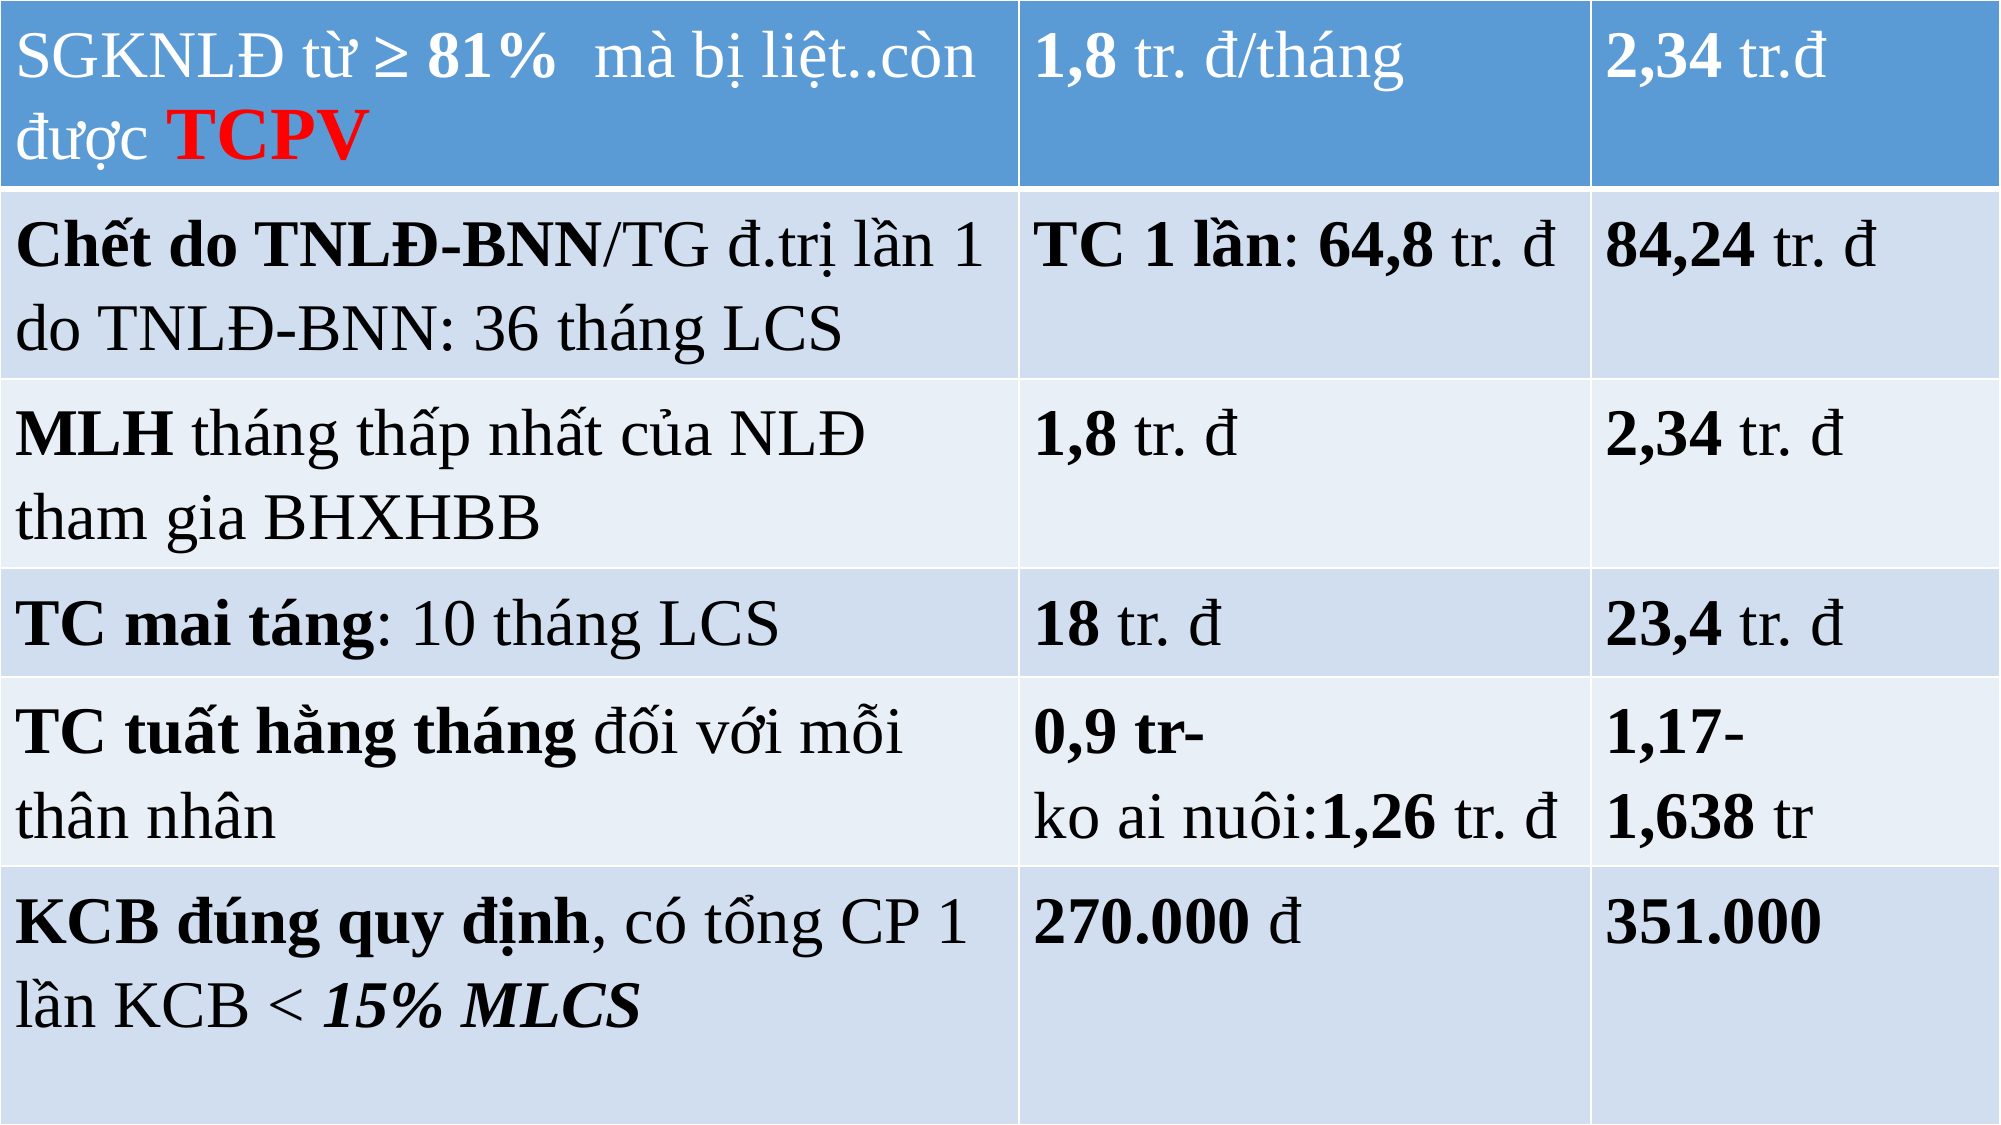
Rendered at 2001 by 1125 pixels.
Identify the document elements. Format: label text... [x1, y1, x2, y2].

table_cell MLH tháng thấp nhất của NLĐ tham gia BHXHBB [1, 380, 1018, 567]
table_cell 18 tr. đ [1020, 569, 1590, 676]
table_cell 23,4 tr. đ [1592, 569, 1999, 676]
table_cell 2,34 tr. đ [1592, 380, 1999, 567]
table_header 2,34 tr.đ [1592, 1, 1999, 186]
table_cell TC 1 lần: 64,8 tr. đ [1020, 192, 1590, 378]
table_cell TC mai táng: 10 tháng LCS [1, 569, 1018, 676]
table_cell KCB đúng quy định, có tổng CP 1 lần KCB < 15% MLCS [1, 867, 1018, 1124]
table_cell 84,24 tr. đ [1592, 192, 1999, 378]
table_header 1,8 tr. đ/tháng [1020, 1, 1590, 186]
table_cell 270.000 đ [1020, 867, 1590, 1124]
table_cell 1,17- 1,638 tr [1592, 678, 1999, 865]
table_cell 351.000 [1592, 867, 1999, 1124]
table_cell TC tuất hằng tháng đối với mỗi thân nhân [1, 678, 1018, 865]
table_cell 0,9 tr- ko ai nuôi:1,26 tr. đ [1020, 678, 1590, 865]
table_cell 1,8 tr. đ [1020, 380, 1590, 567]
table_header SGKNLĐ từ ≥ 81% mà bị liệt..còn được TCPV [1, 1, 1018, 186]
table_cell Chết do TNLĐ-BNN/TG đ.trị lần 1 do TNLĐ-BNN: 36 tháng LCS [1, 192, 1018, 378]
